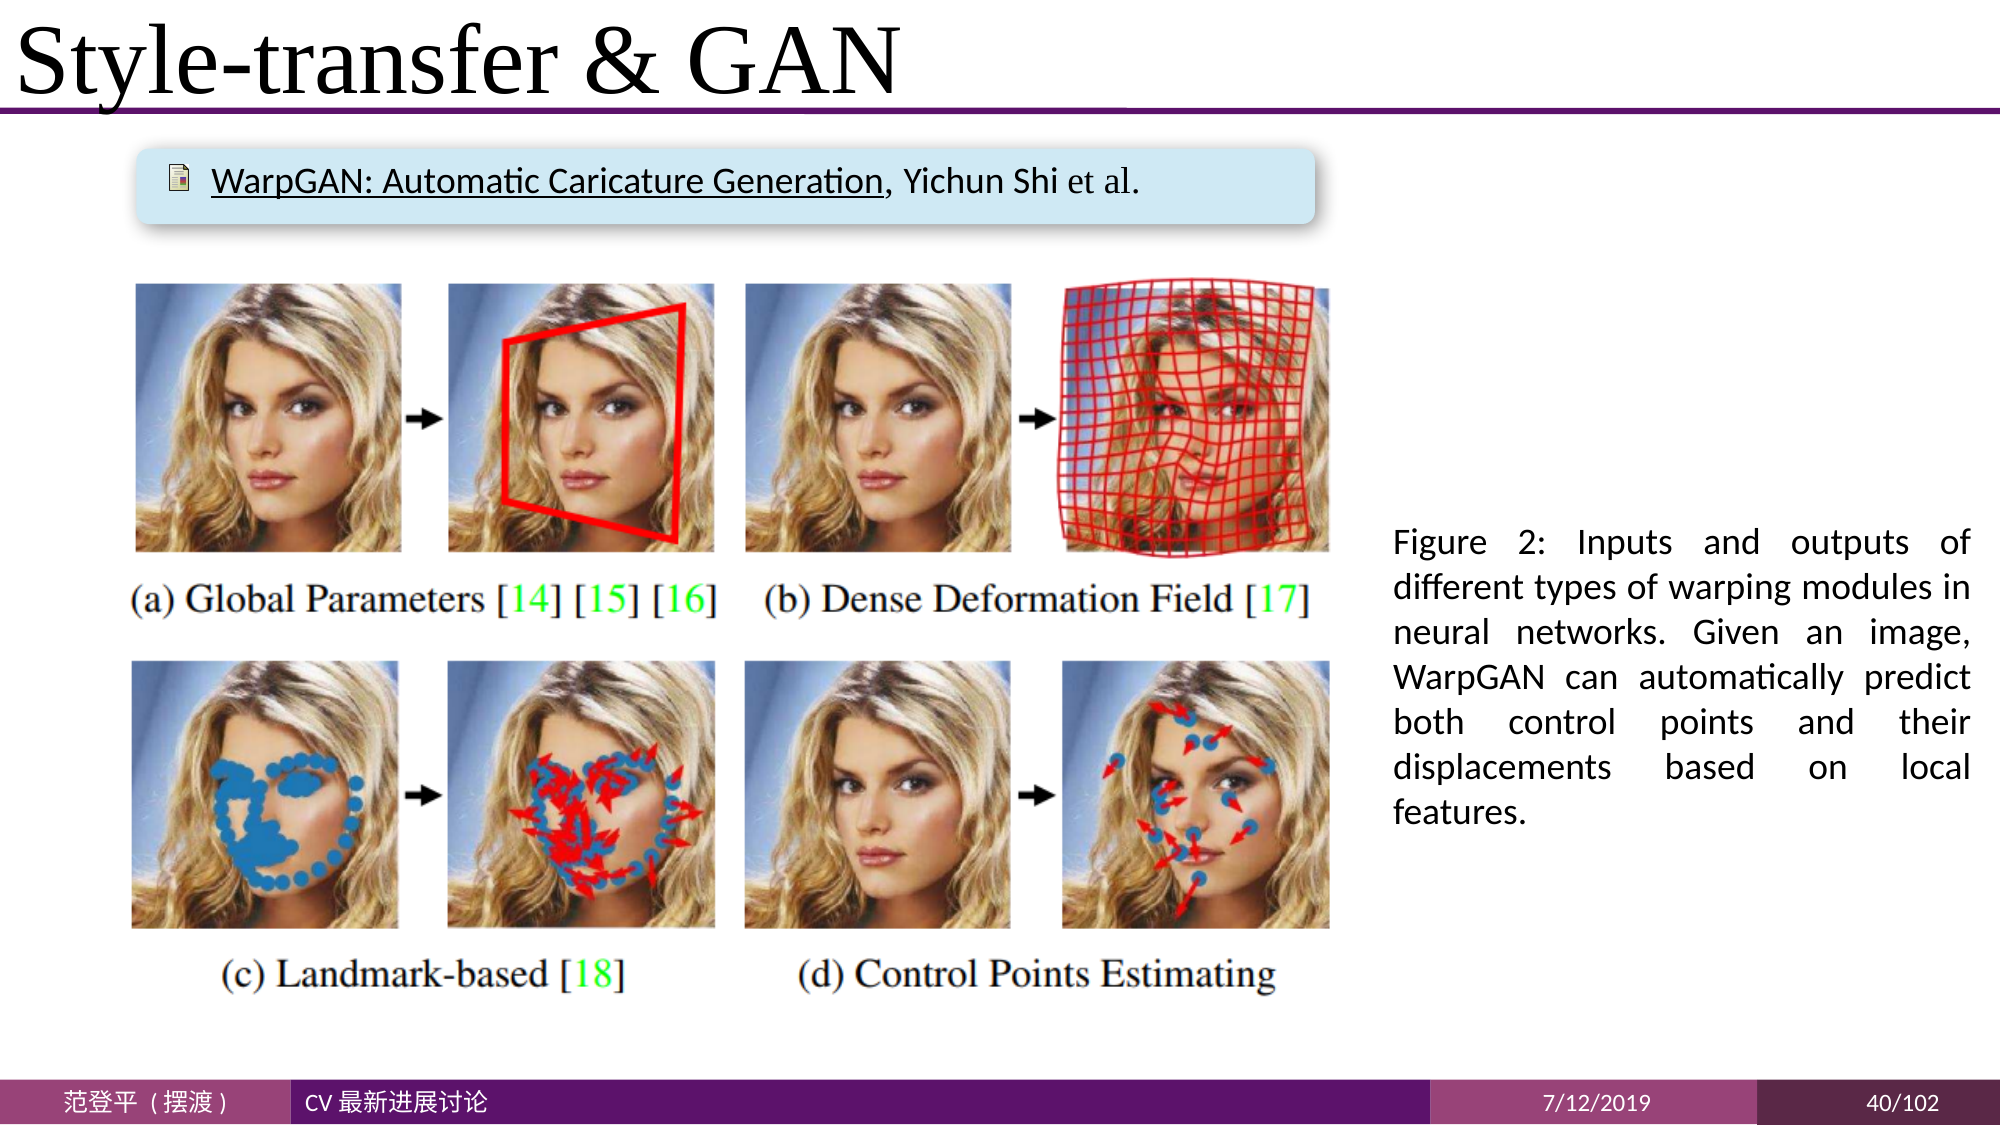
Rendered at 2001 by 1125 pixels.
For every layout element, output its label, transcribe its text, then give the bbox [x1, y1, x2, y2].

text_box [135, 147, 1316, 226]
text_box Figure 2: Inputs and outputs of different types of warping modules in neural networks. Given an image, WarpGAN can automatically predict both control points and their displacements based on local features. [1378, 509, 1987, 840]
title Style-transfer & GAN [0, 0, 1832, 110]
picture [107, 262, 1344, 1001]
text_box WarpGAN: Automatic Caricature Generation, Yichun Shi et al. [154, 157, 1944, 208]
picture [169, 164, 196, 191]
